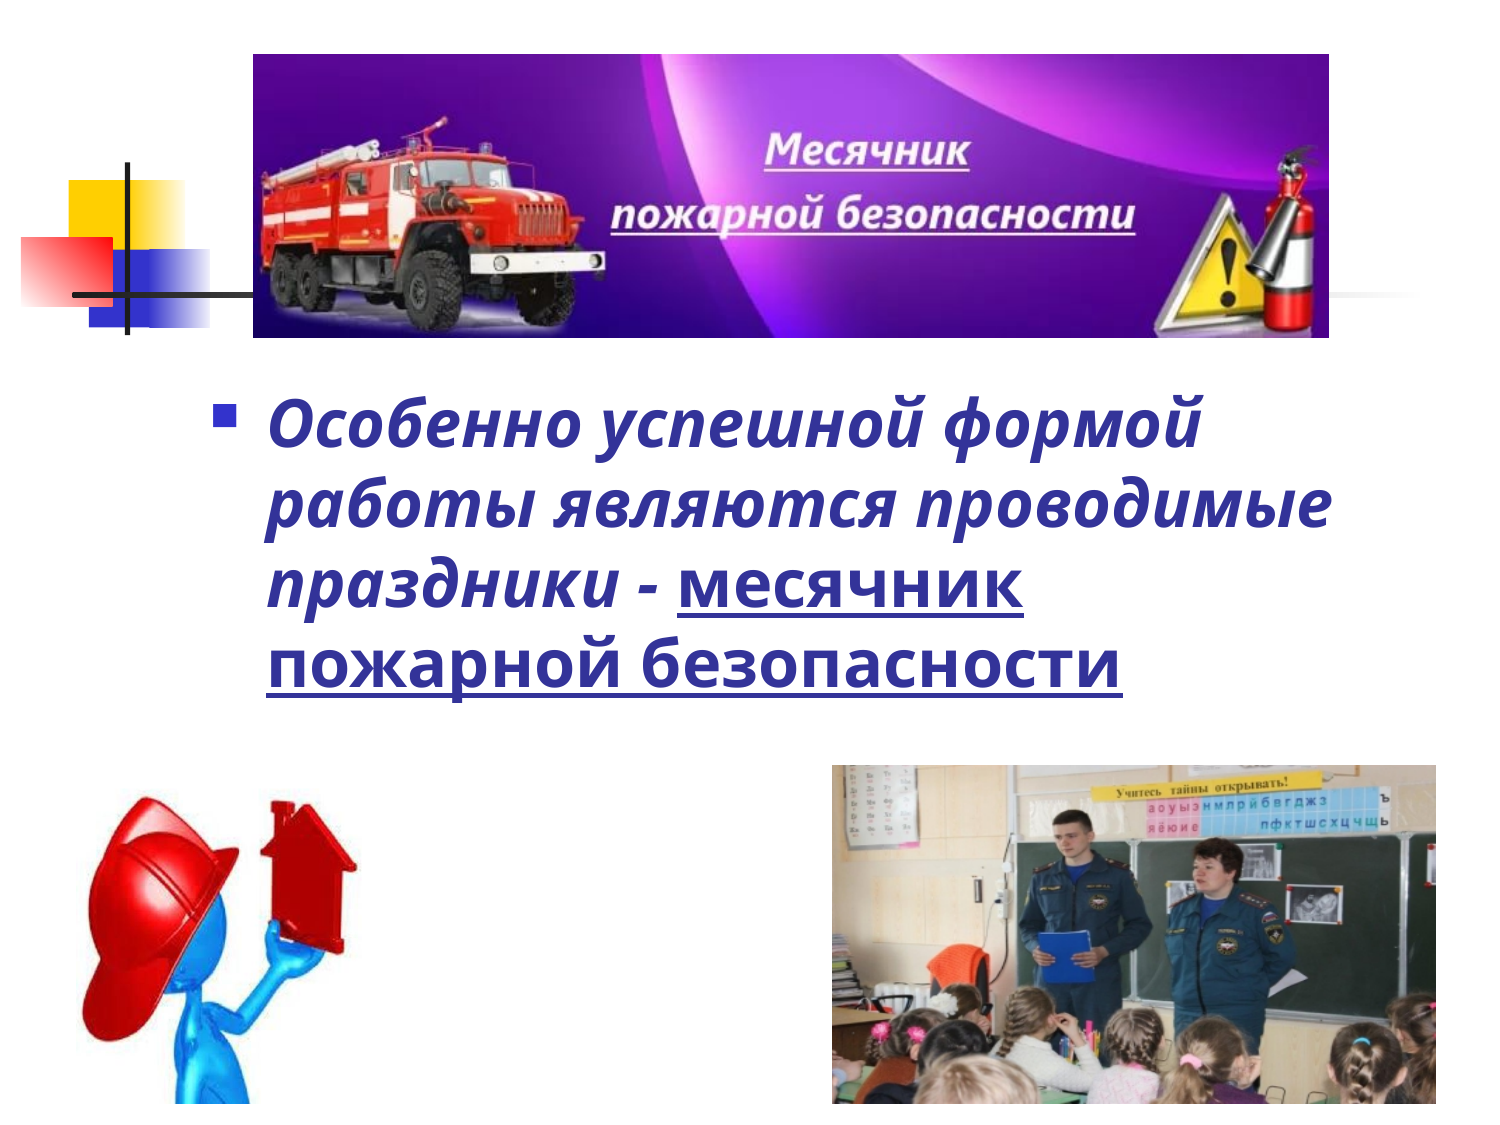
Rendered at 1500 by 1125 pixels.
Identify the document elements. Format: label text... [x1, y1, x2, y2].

picture [253, 54, 1329, 339]
picture [832, 764, 1436, 1104]
list Особенно успешной формой работы являются проводимые праздники - месячник пожарной безопасности [194, 373, 1365, 1007]
picture [76, 764, 362, 1104]
